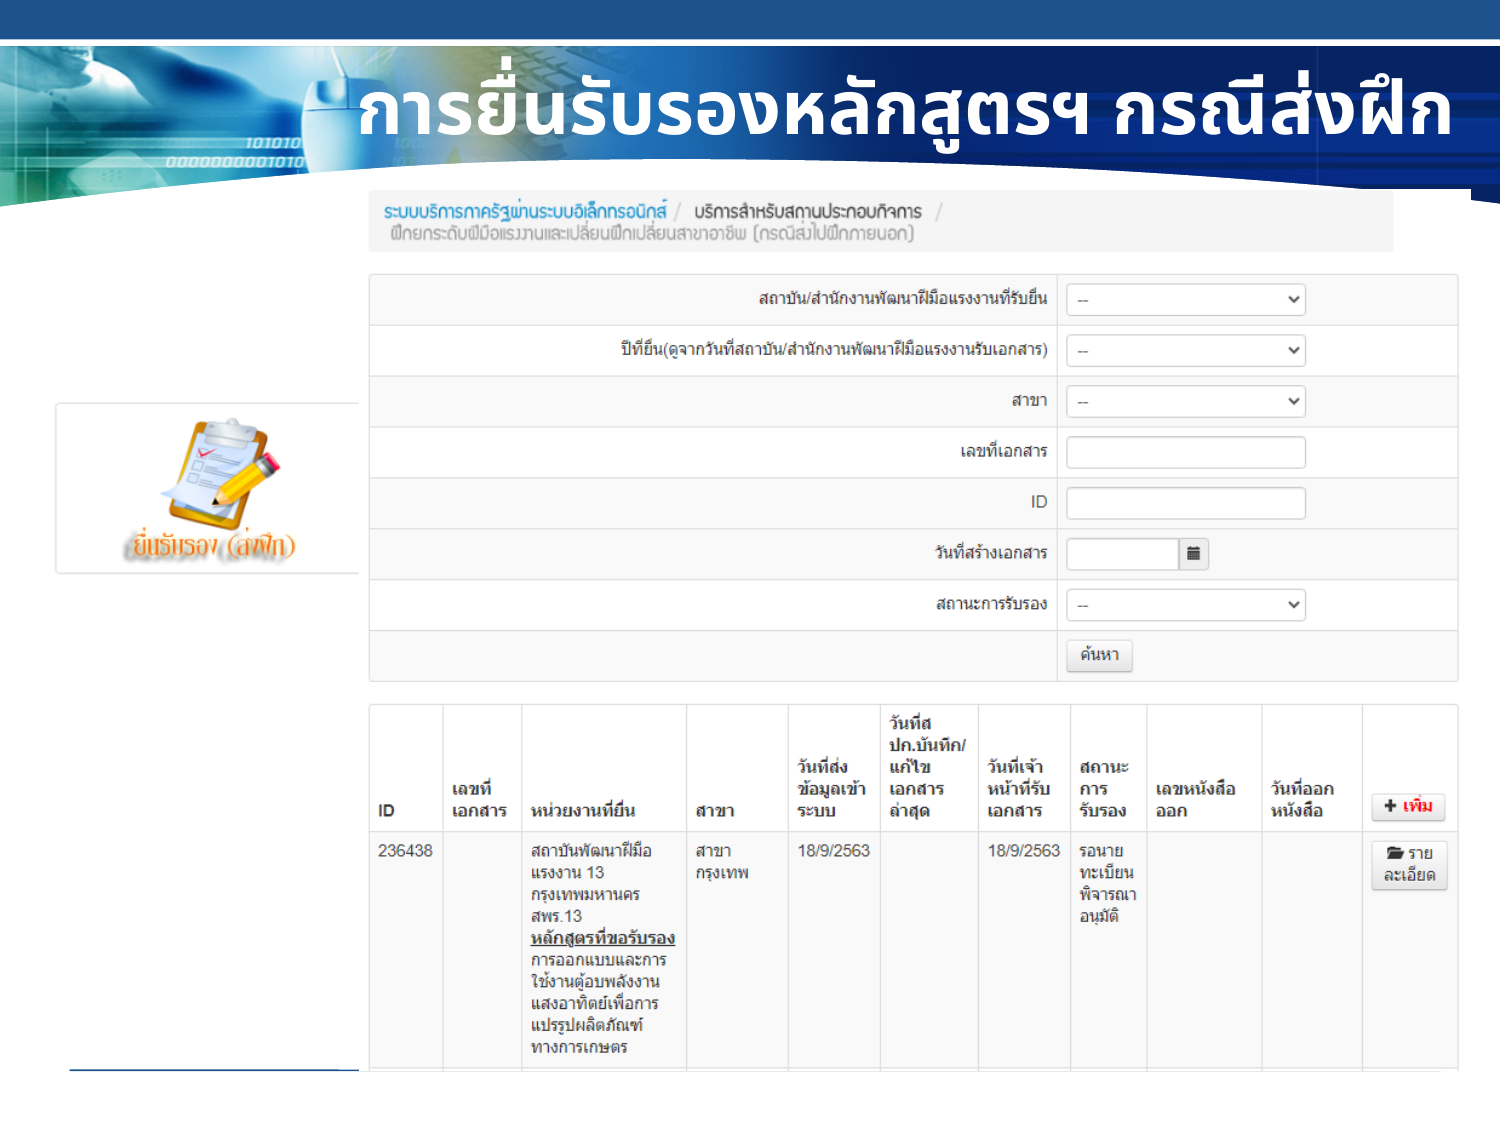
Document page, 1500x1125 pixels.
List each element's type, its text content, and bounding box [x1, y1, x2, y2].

picture [0, 46, 1500, 1071]
title การยื่นรับรองหลักสูตรฯ กรณีส่งฝึก [182, 54, 1471, 155]
